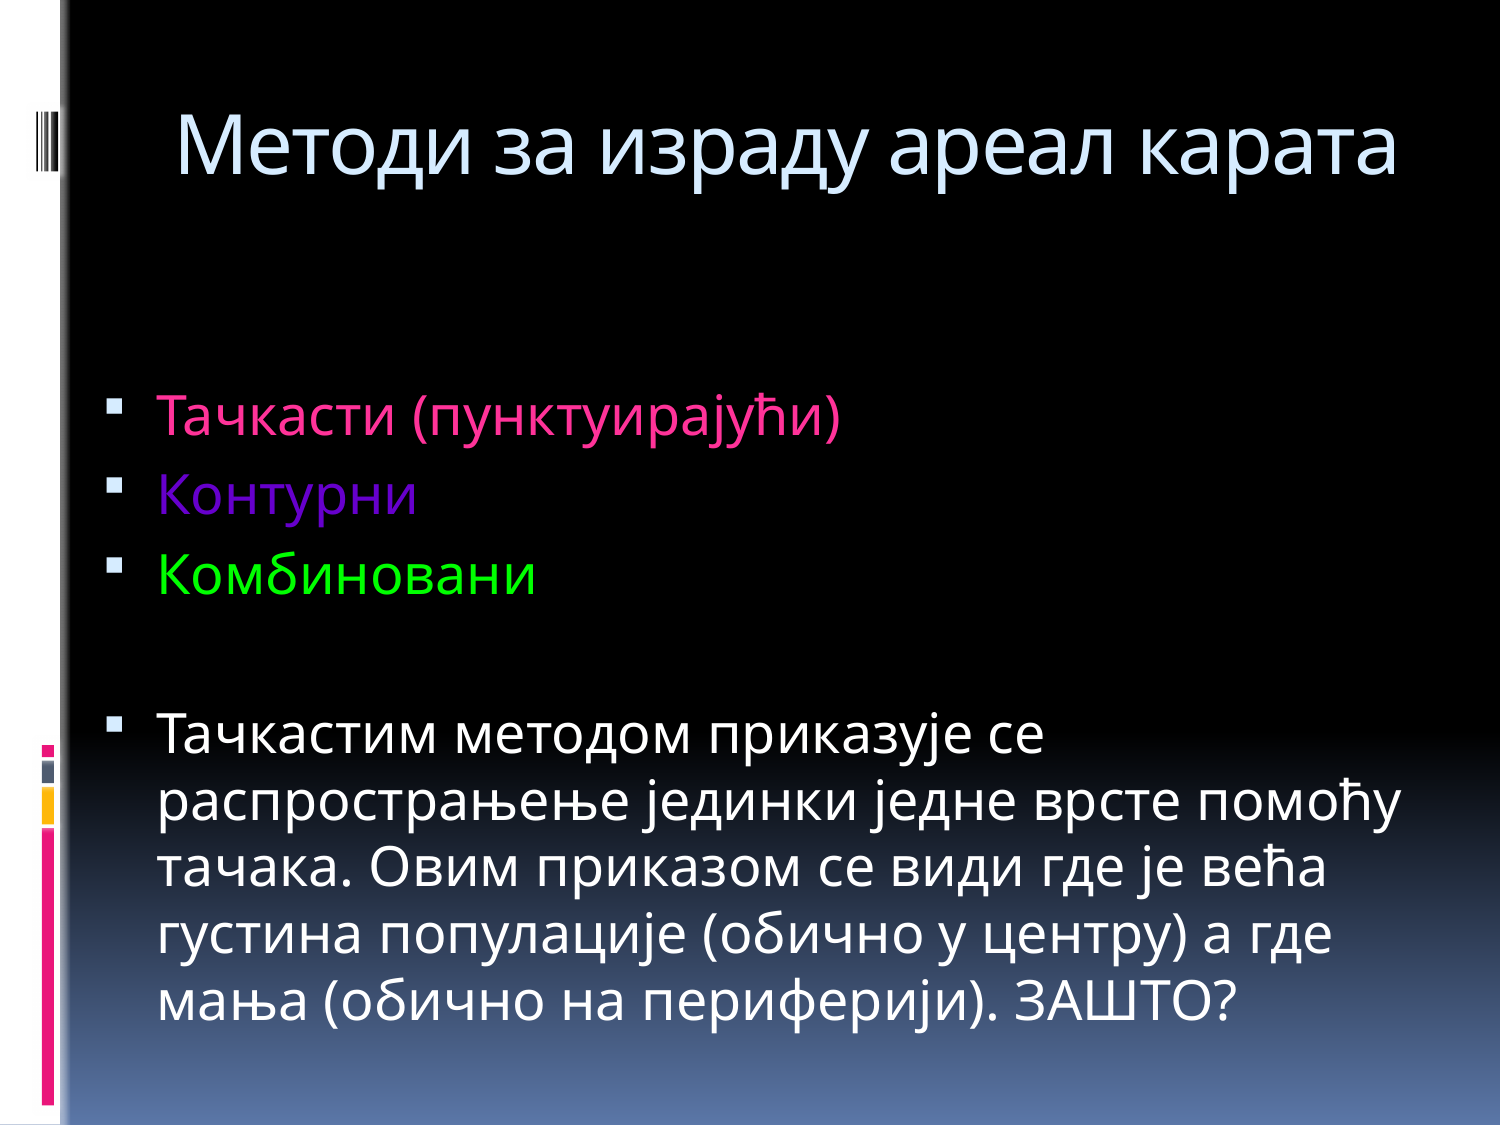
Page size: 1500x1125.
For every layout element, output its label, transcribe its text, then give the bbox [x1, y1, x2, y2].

title Методи за израду ареал карата [150, 83, 1425, 234]
list Тачкасти (пунктуирајући) Контурни Комбиновани Тачкастим методом приказује се распрострањење јединки једне врсте помоћу тачака. Овим приказом се види где је већа густина популације (обично у центру) а где мања (обично на периферији). ЗАШТО? [76, 292, 1500, 1043]
